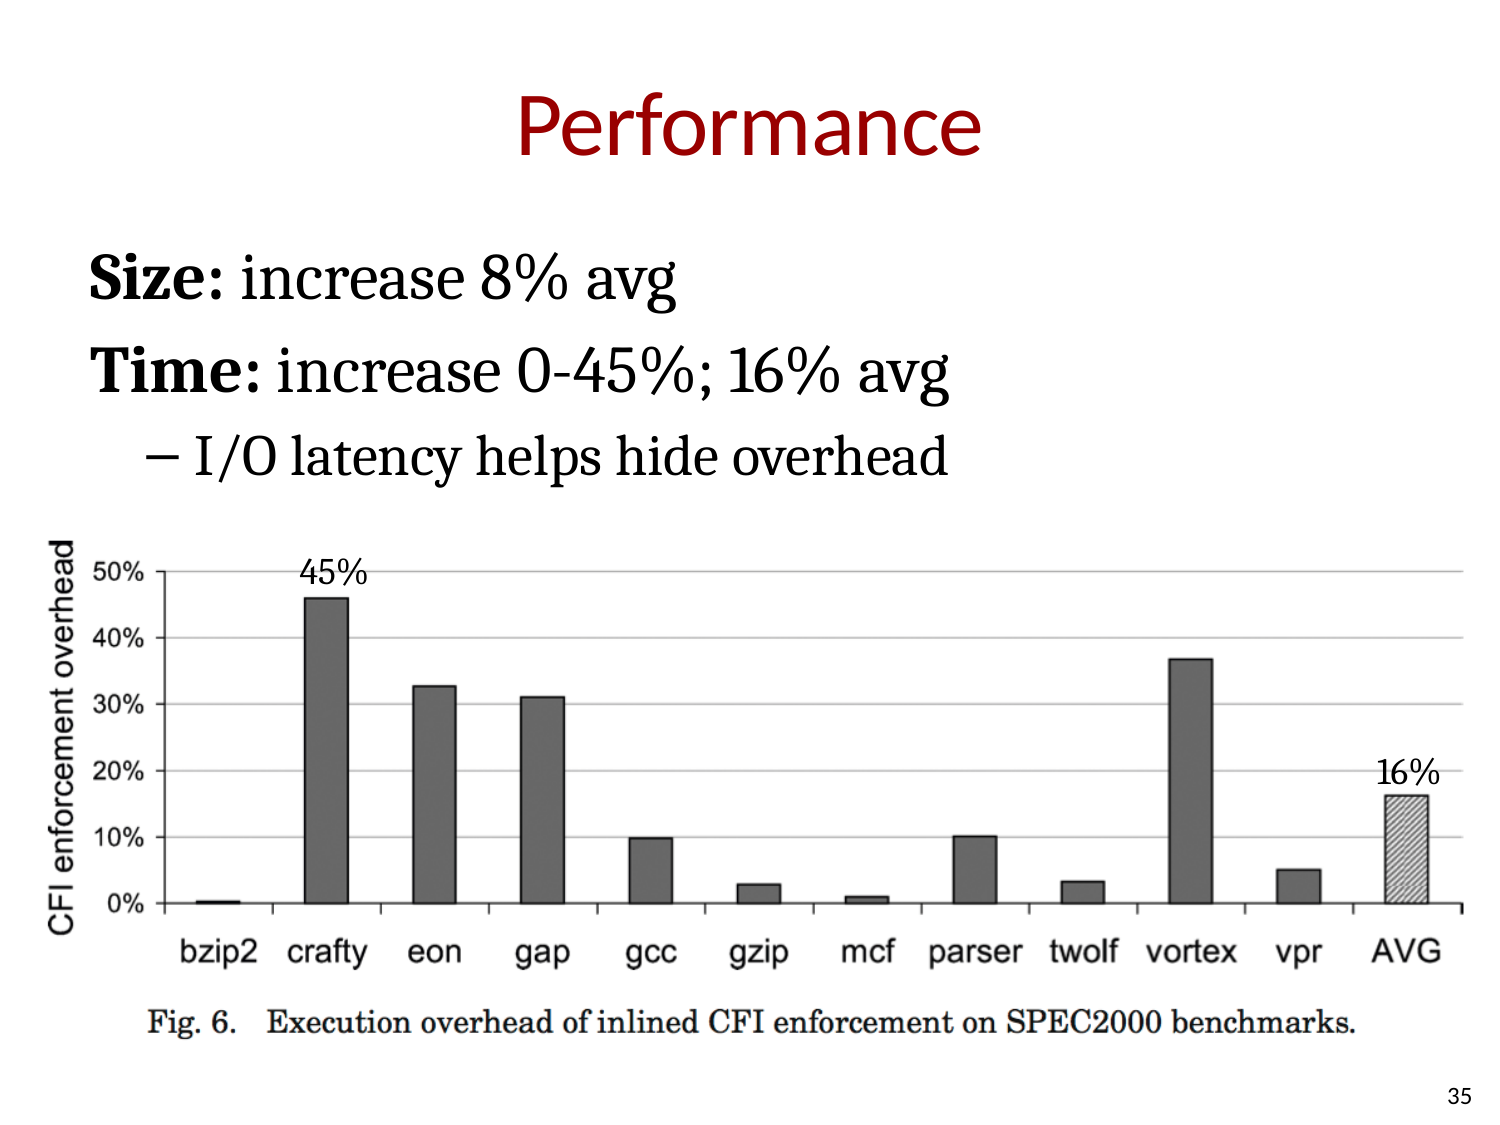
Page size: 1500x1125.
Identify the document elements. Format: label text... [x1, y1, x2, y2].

title Performance [75, 24, 1425, 213]
list Size: increase 8% avg Time: increase 0-45%; 16% avg I/O latency helps hide overhead [75, 224, 1425, 510]
picture [28, 512, 1500, 1063]
slide_number 35 [1137, 1071, 1488, 1125]
